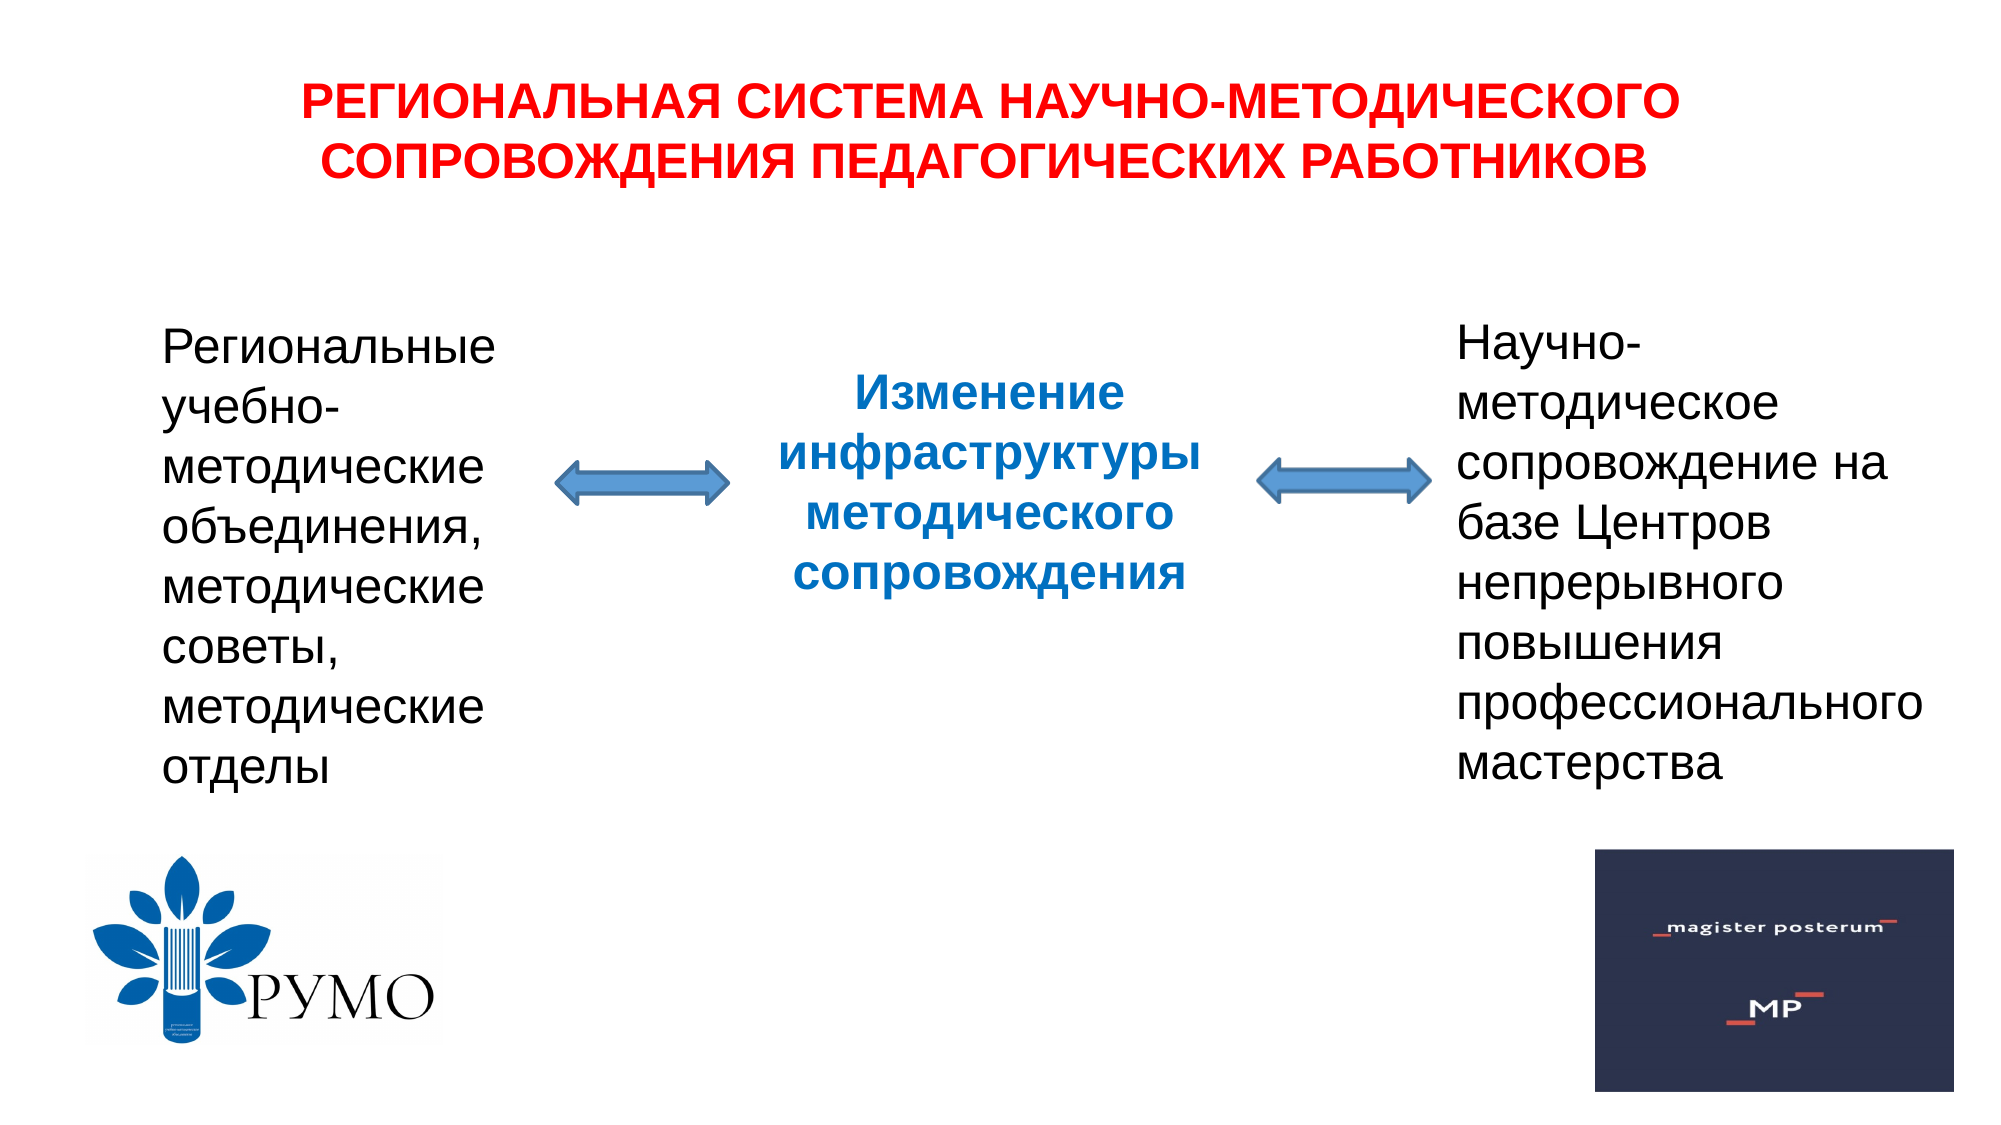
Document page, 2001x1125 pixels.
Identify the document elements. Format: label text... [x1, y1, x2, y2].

text_box [554, 460, 731, 506]
text_box РЕГИОНАЛЬНАЯ СИСТЕМА НАУЧНО-МЕТОДИЧЕСКОГО СОПРОВОЖДЕНИЯ ПЕДАГОГИЧЕСКИХ РАБОТНИКОВ [146, 60, 1822, 196]
picture [1595, 848, 1954, 1093]
text_box Научно-методическое сопровождение на базе Центров непрерывного повышения профессионального мастерства [1441, 302, 1954, 797]
picture [84, 854, 443, 1045]
text_box Региональные учебно-методические объединения, методические советы, методические отделы [146, 306, 544, 862]
picture [1255, 457, 1432, 505]
text_box Изменение инфраструктуры методического сопровождения [733, 352, 1246, 607]
